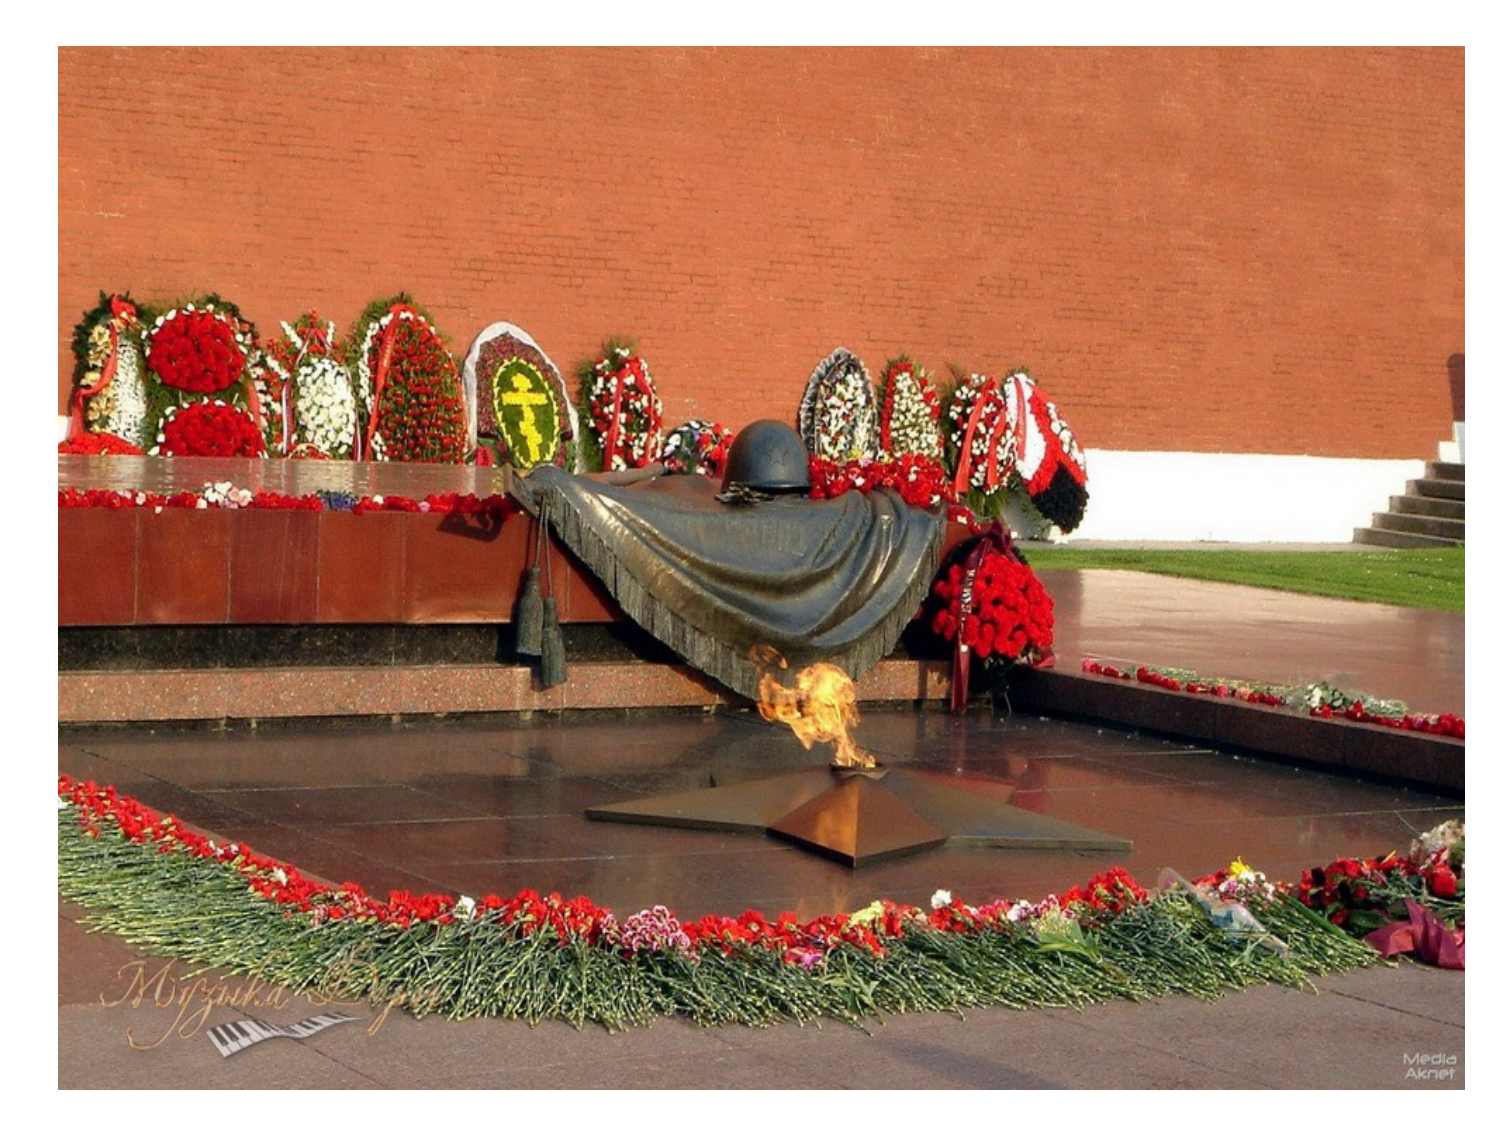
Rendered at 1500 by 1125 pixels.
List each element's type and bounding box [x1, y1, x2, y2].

list [58, 46, 1466, 1091]
